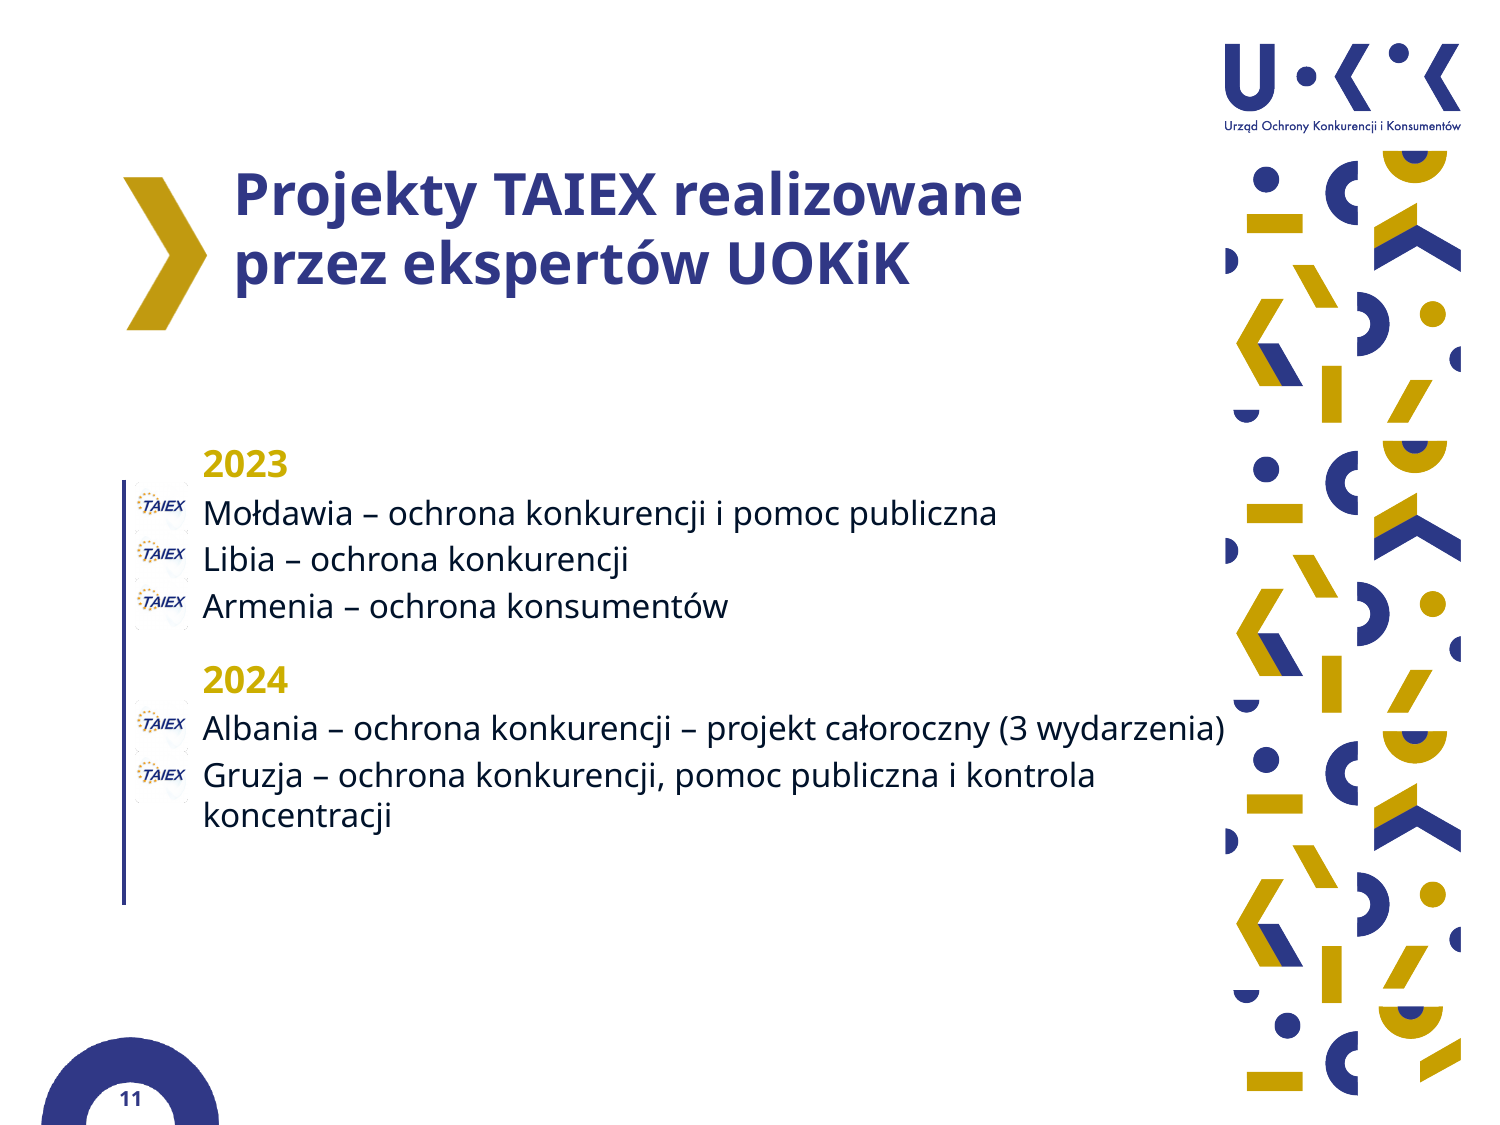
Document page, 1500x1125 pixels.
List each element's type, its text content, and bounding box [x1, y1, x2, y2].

list 2023 Mołdawia – ochrona konkurencji i pomoc publiczna Libia – ochrona konkurencji Armenia – ochrona konsumentów 2024 Albania – ochrona konkurencji – projekt całoroczny (3 wydarzenia) Gruzja – ochrona konkurencji, pomoc publiczna i kontrola koncentracji [187, 479, 1263, 906]
list Projekty TAIEX realizowane przez ekspertów UOKiK [218, 149, 1188, 315]
picture [0, 2, 1500, 1125]
